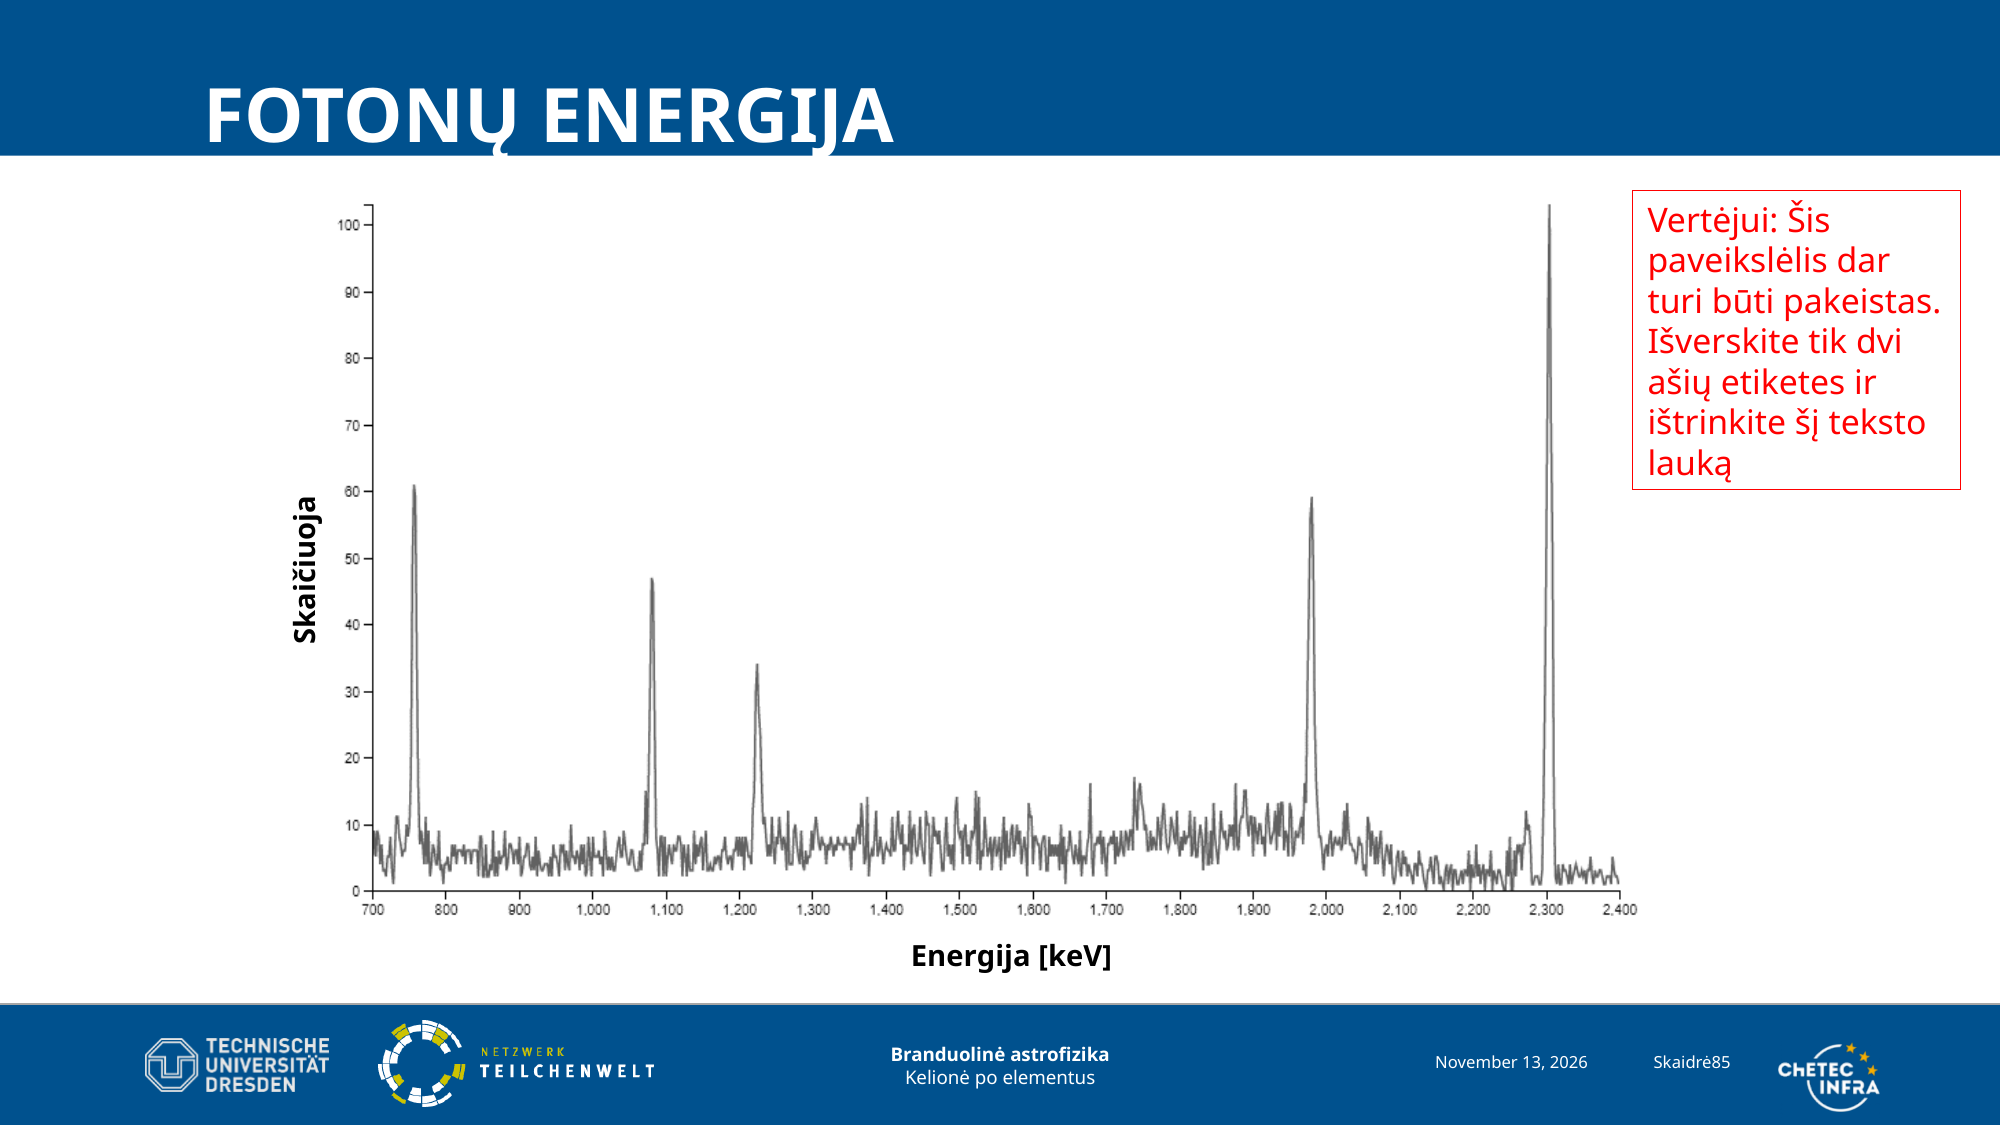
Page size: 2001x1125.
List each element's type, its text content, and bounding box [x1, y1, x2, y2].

picture [336, 180, 1662, 916]
text_box Skaičiuoja [278, 189, 329, 952]
title Fotonų energija [203, 56, 1880, 169]
text_box Energija [keV] [630, 929, 1393, 980]
text_box Vertėjui: Šis paveikslėlis dar turi būti pakeistas. Išverskite tik dvi ašių etiketes ir ištrinkite šį teksto lauką [1662, 190, 1961, 490]
picture [1778, 1033, 1880, 1121]
picture [378, 1020, 654, 1107]
